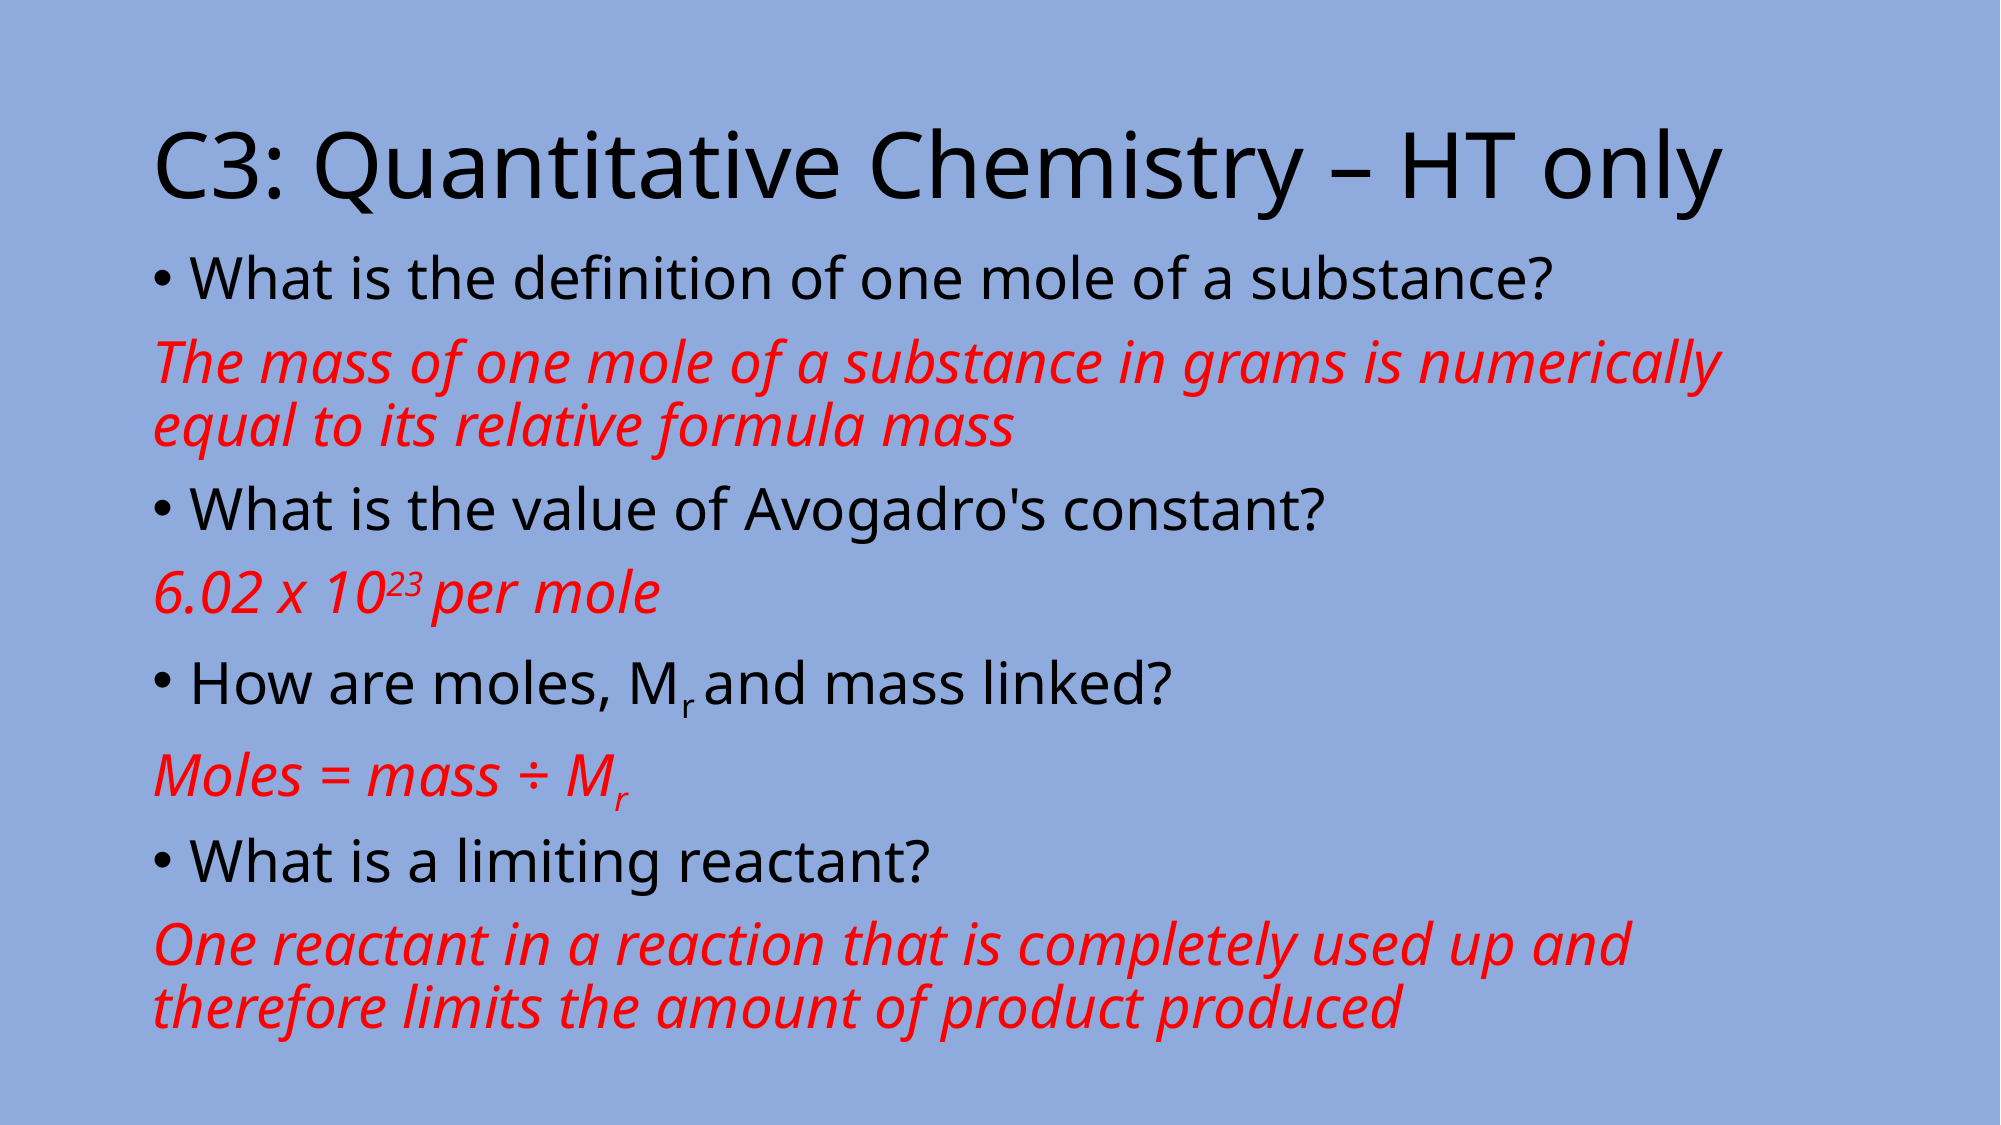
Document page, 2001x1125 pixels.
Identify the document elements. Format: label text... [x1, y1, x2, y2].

title C3: Quantitative Chemistry – HT only [137, 59, 1863, 242]
list What is the definition of one mole of a substance? The mass of one mole of a substance in grams is numerically equal to its relative formula mass What is the value of Avogadro's constant? 6.02 x 1023 per mole How are moles, Mr and mass linked? Moles = mass ÷ Mr What is a limiting reactant? One reactant in a reaction that is completely used up and therefore limits the amount of product produced [137, 242, 1863, 1081]
